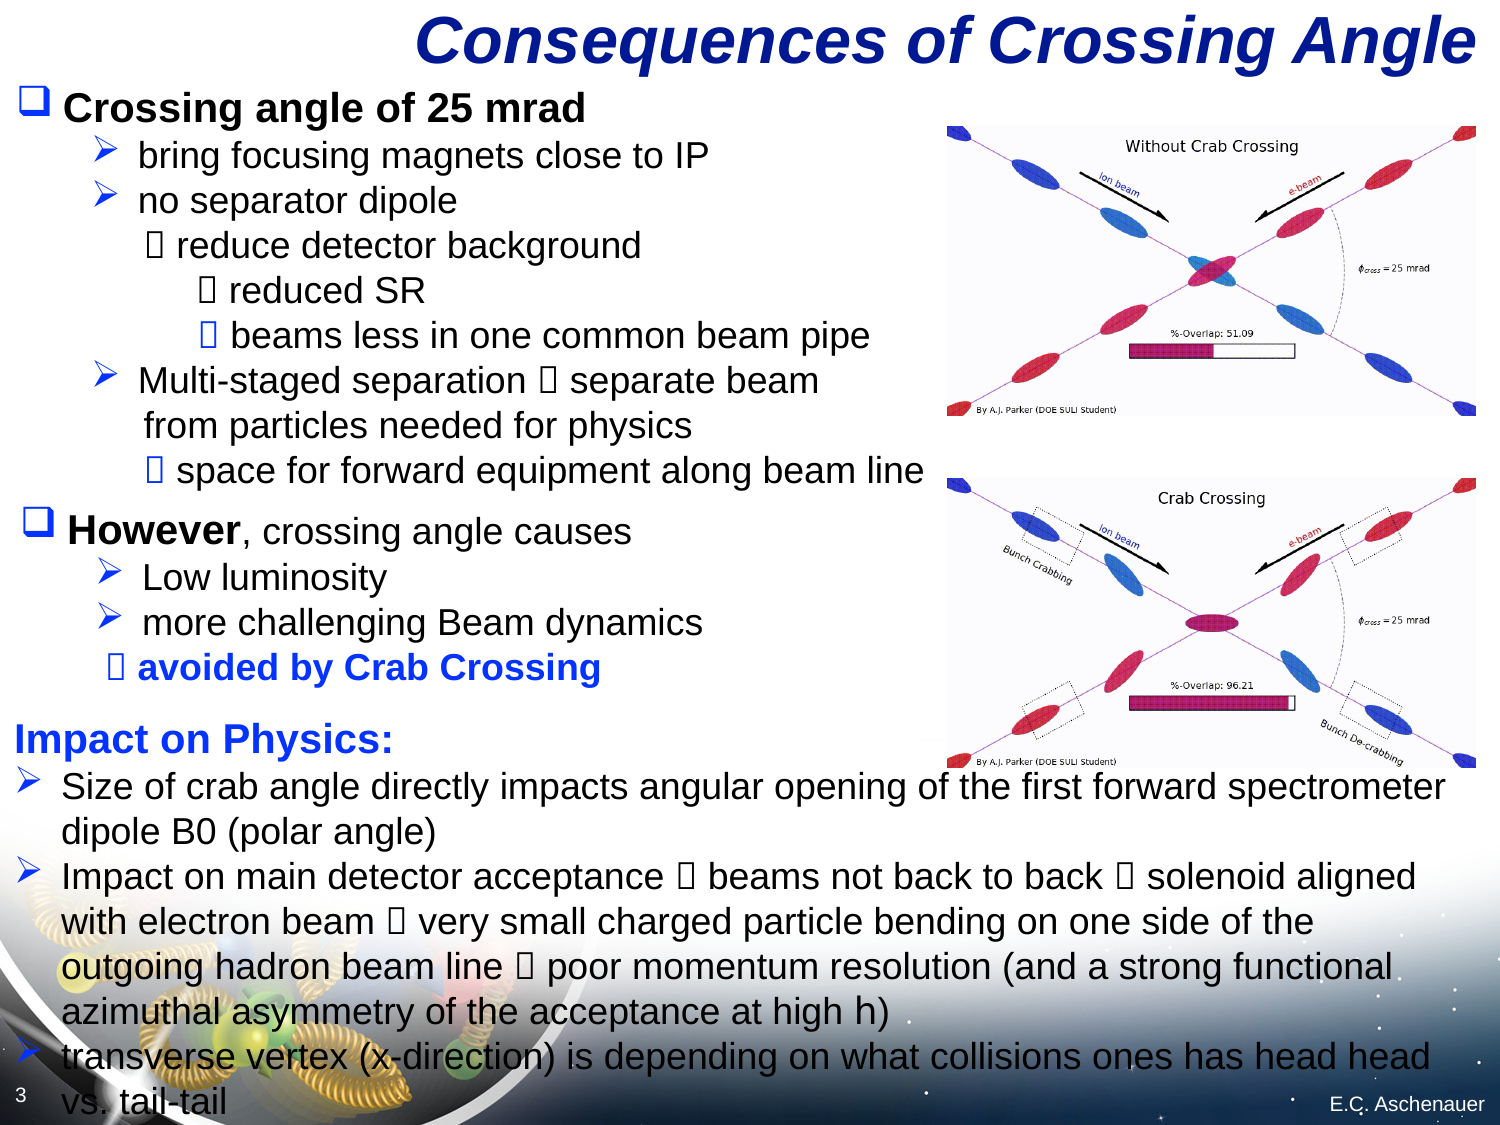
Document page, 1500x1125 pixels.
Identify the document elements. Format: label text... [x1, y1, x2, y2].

slide_number 3 [0, 1064, 338, 1124]
text_box Impact on Physics: Size of crab angle directly impacts angular opening of the first forward spectrometer dipole B0 (polar angle) Impact on main detector acceptance  beams not back to back  solenoid aligned with electron beam  very small charged particle bending on one side of the outgoing hadron beam line  poor momentum resolution (and a strong functional azimuthal asymmetry of the acceptance at high h) transverse vertex (x-direction) is depending on what collisions ones has head head vs. tail-tail [0, 704, 1476, 1125]
title Consequences of Crossing Angle [0, 2, 1494, 82]
picture [0, 0, 1500, 1081]
slide_number E.C. Aschenauer [1141, 1081, 1500, 1125]
text_box Crossing angle of 25 mrad bring focusing magnets close to IP no separator dipole  reduce detector background  reduced SR  beams less in one common beam pipe Multi-staged separation  separate beam from particles needed for physics  space for forward equipment along beam line [1, 73, 1442, 499]
text_box However, crossing angle causes Low luminosity more challenging Beam dynamics  avoided by Crab Crossing [5, 499, 719, 696]
